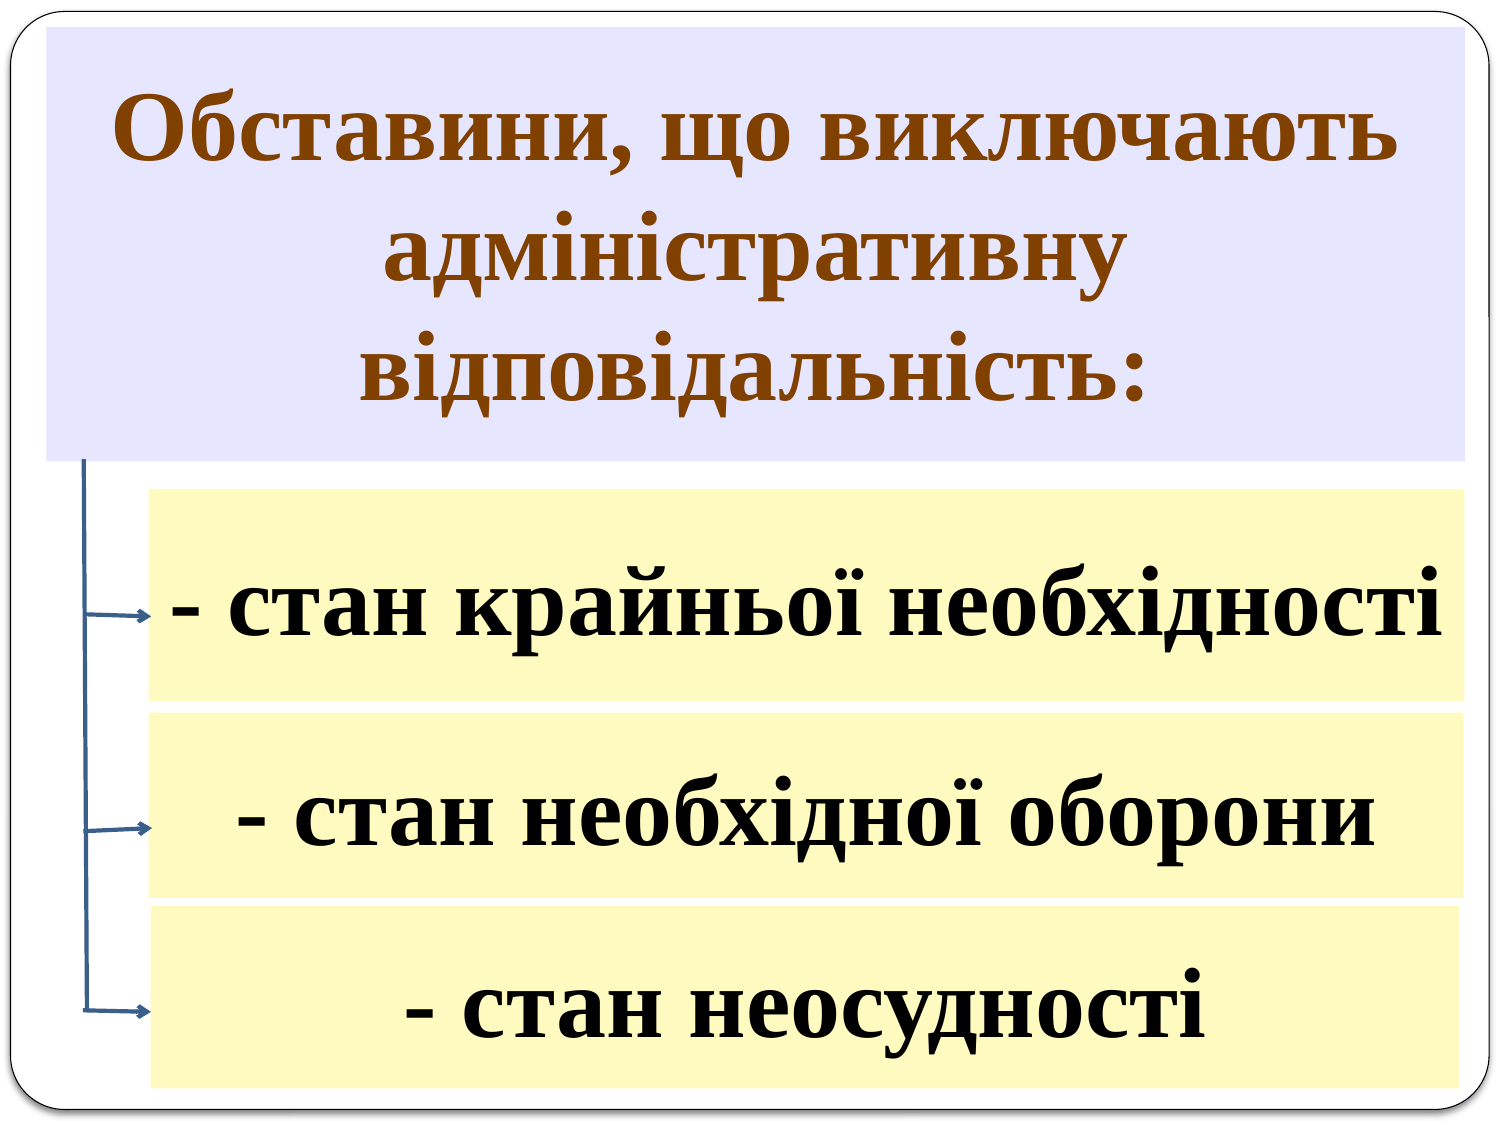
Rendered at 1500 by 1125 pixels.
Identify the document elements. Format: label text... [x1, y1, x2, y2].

list - стан неосудності [150, 905, 1461, 1089]
list - стан необхідної оборони [148, 712, 1465, 899]
list - стан крайньої необхідності [148, 488, 1465, 701]
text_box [84, 820, 152, 839]
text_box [89, 597, 147, 634]
title Обставини, що виключають адміністративну відповідальність: [46, 26, 1465, 462]
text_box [36, 463, 135, 1007]
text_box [86, 994, 148, 1028]
